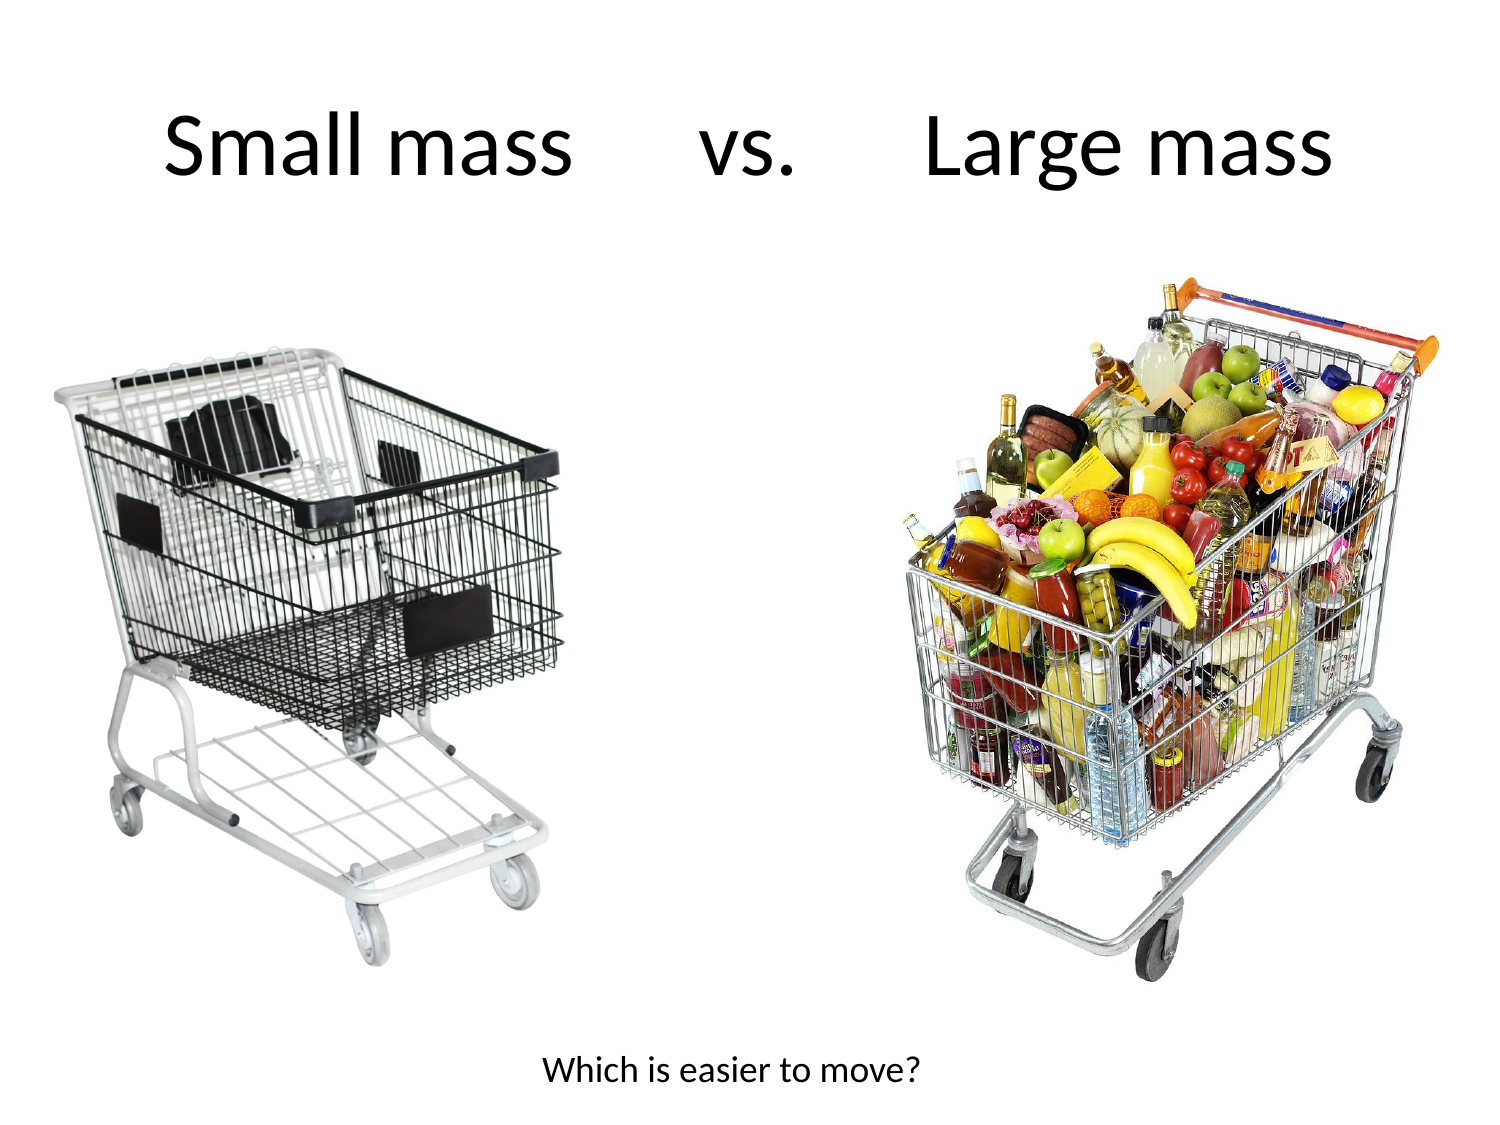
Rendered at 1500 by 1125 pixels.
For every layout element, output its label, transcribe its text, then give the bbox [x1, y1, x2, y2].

picture [887, 262, 1453, 992]
title Small mass vs. Large mass [75, 45, 1425, 233]
picture [37, 324, 629, 976]
text_box Which is easier to move? [527, 1037, 938, 1098]
